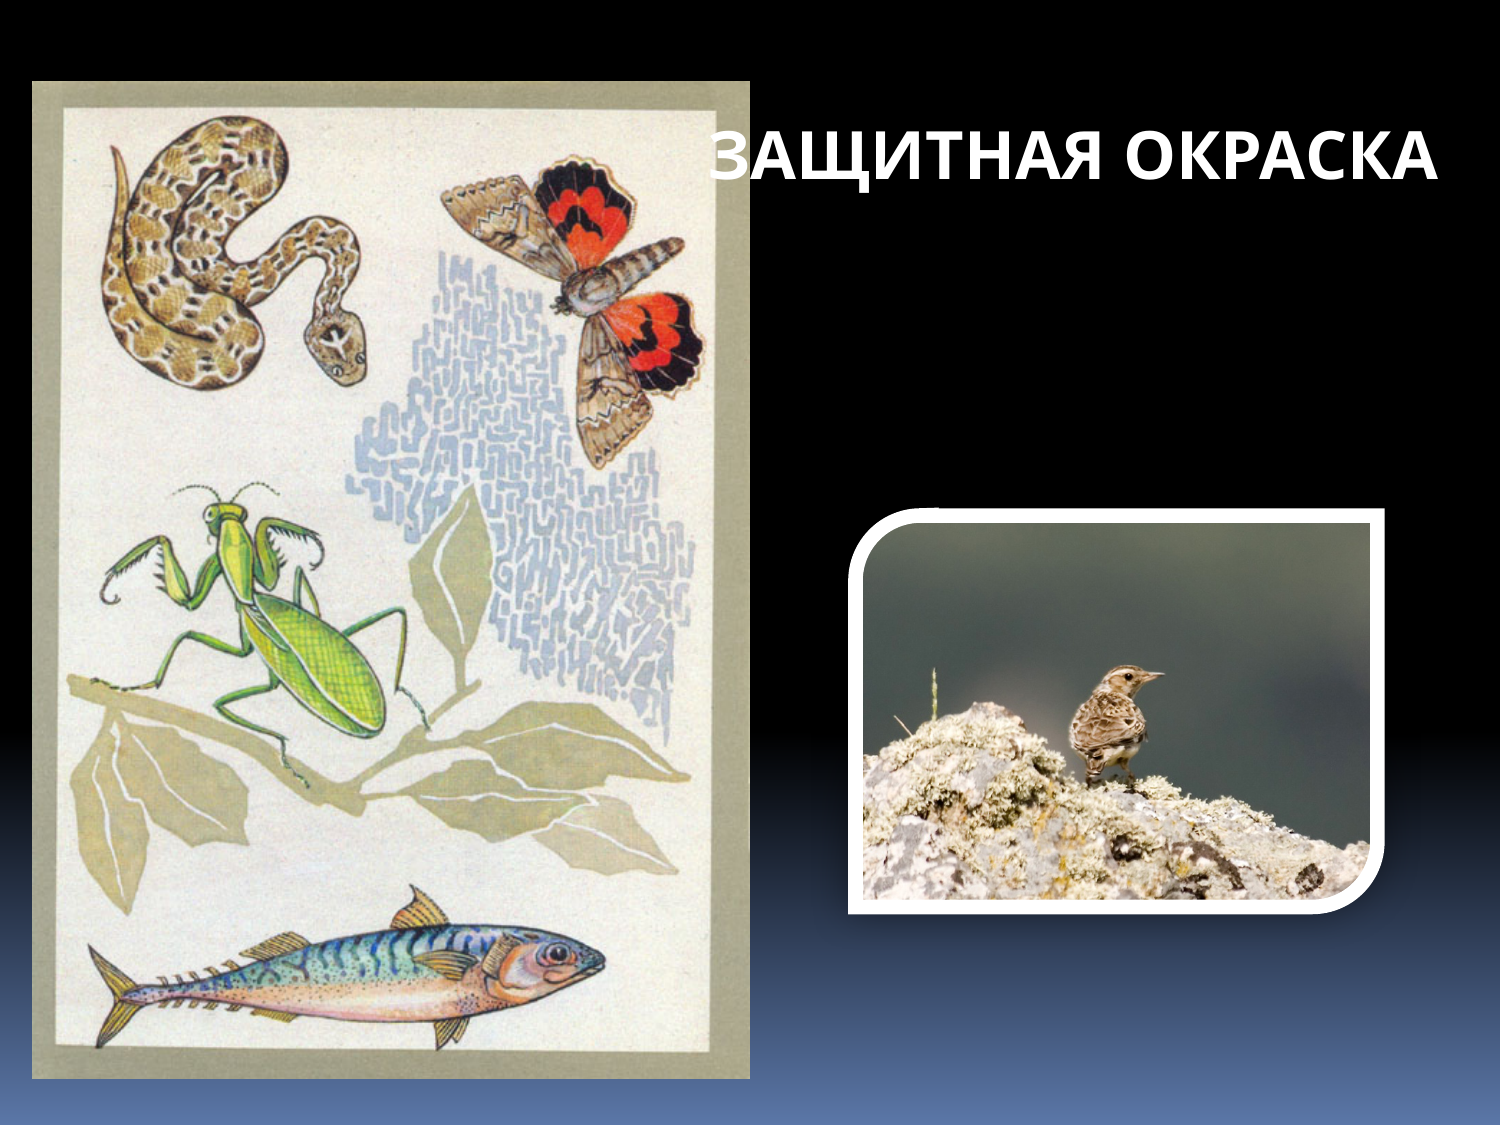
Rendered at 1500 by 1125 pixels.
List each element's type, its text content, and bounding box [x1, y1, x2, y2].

picture [854, 515, 1378, 908]
picture [32, 81, 751, 1080]
text_box ЗАЩИТНАЯ ОКРАСКА [761, 105, 1472, 201]
